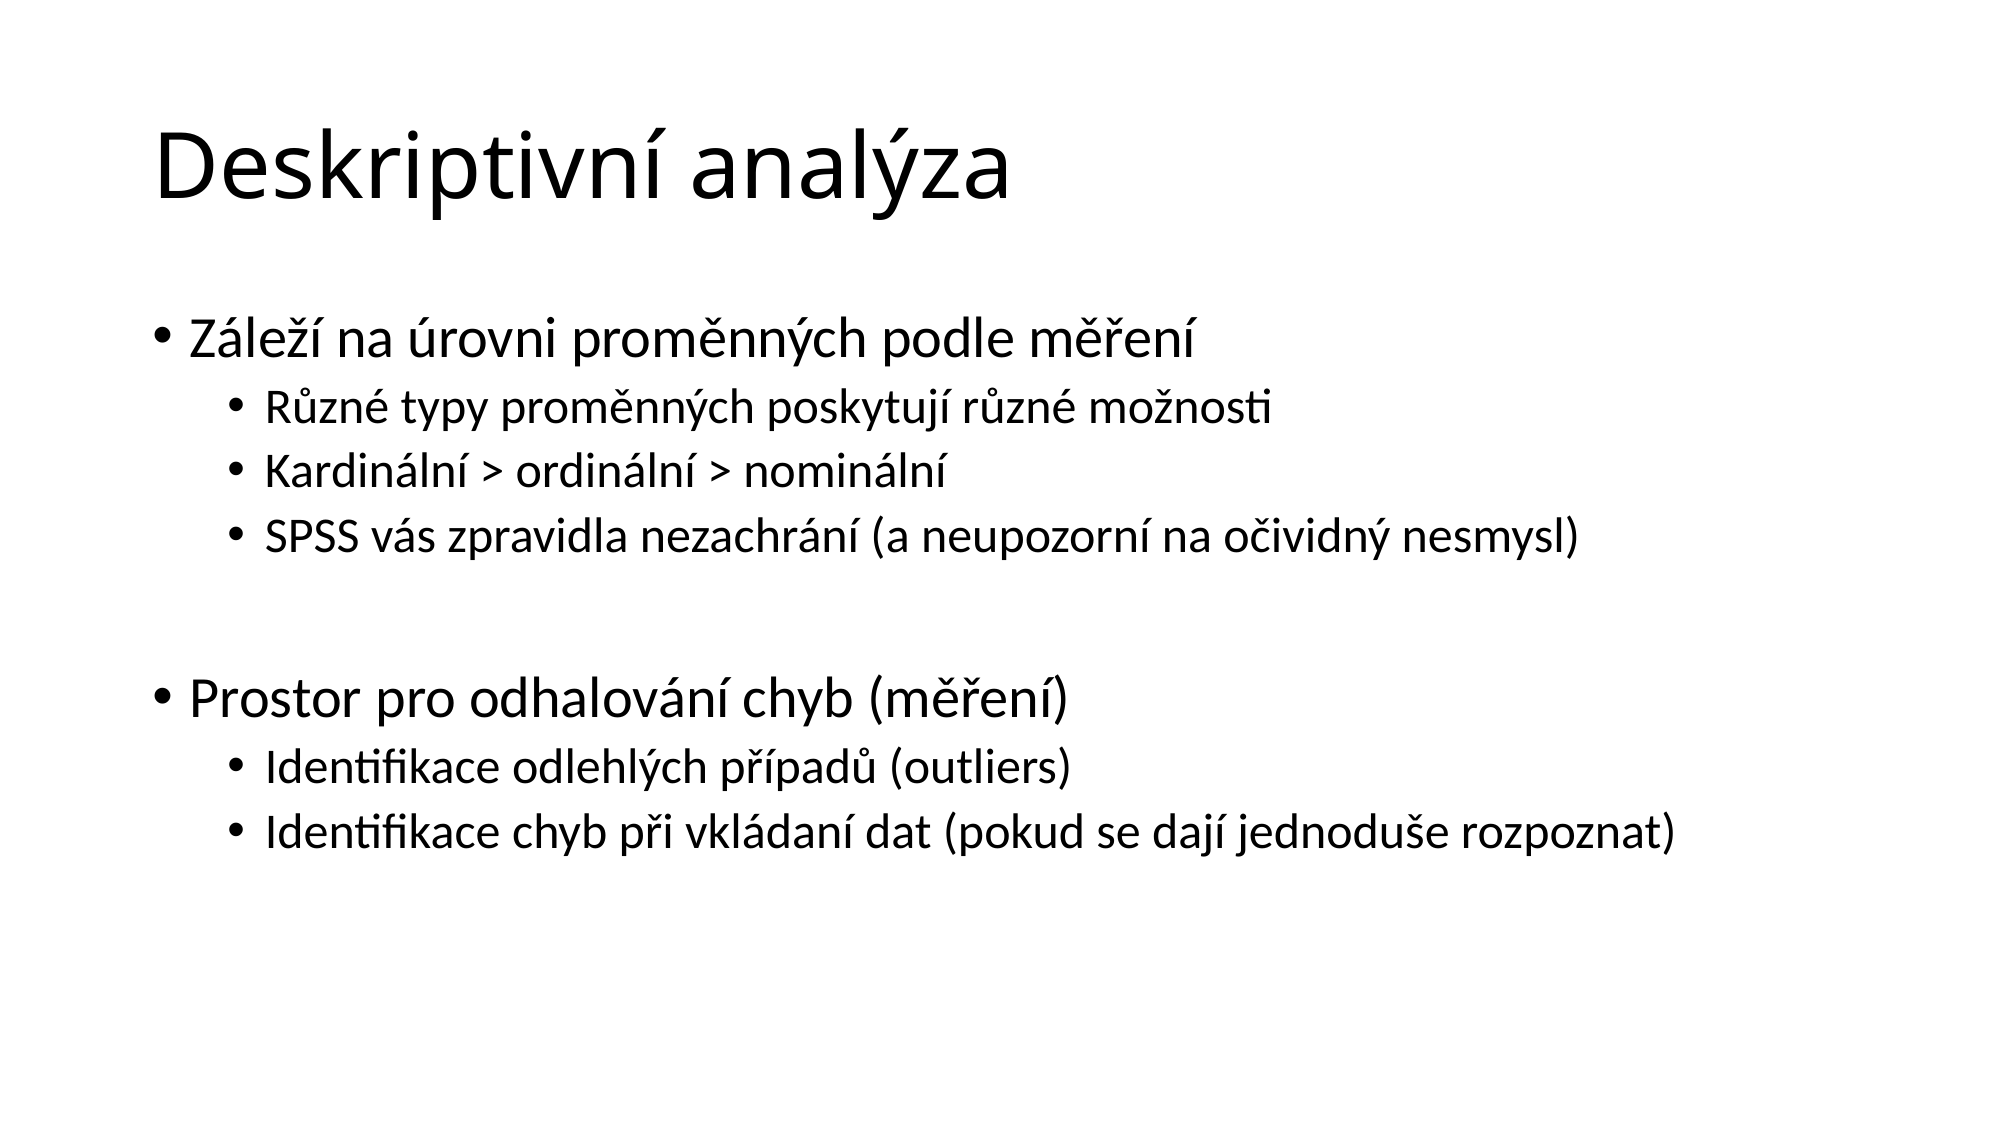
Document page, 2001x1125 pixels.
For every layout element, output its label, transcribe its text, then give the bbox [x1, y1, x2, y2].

title Deskriptivní analýza [137, 59, 1863, 278]
list Záleží na úrovni proměnných podle měření Různé typy proměnných poskytují různé možnosti Kardinální > ordinální > nominální SPSS vás zpravidla nezachrání (a neupozorní na očividný nesmysl) Prostor pro odhalování chyb (měření) Identifikace odlehlých případů (outliers) Identifikace chyb při vkládaní dat (pokud se dají jednoduše rozpoznat) [137, 299, 1863, 1014]
